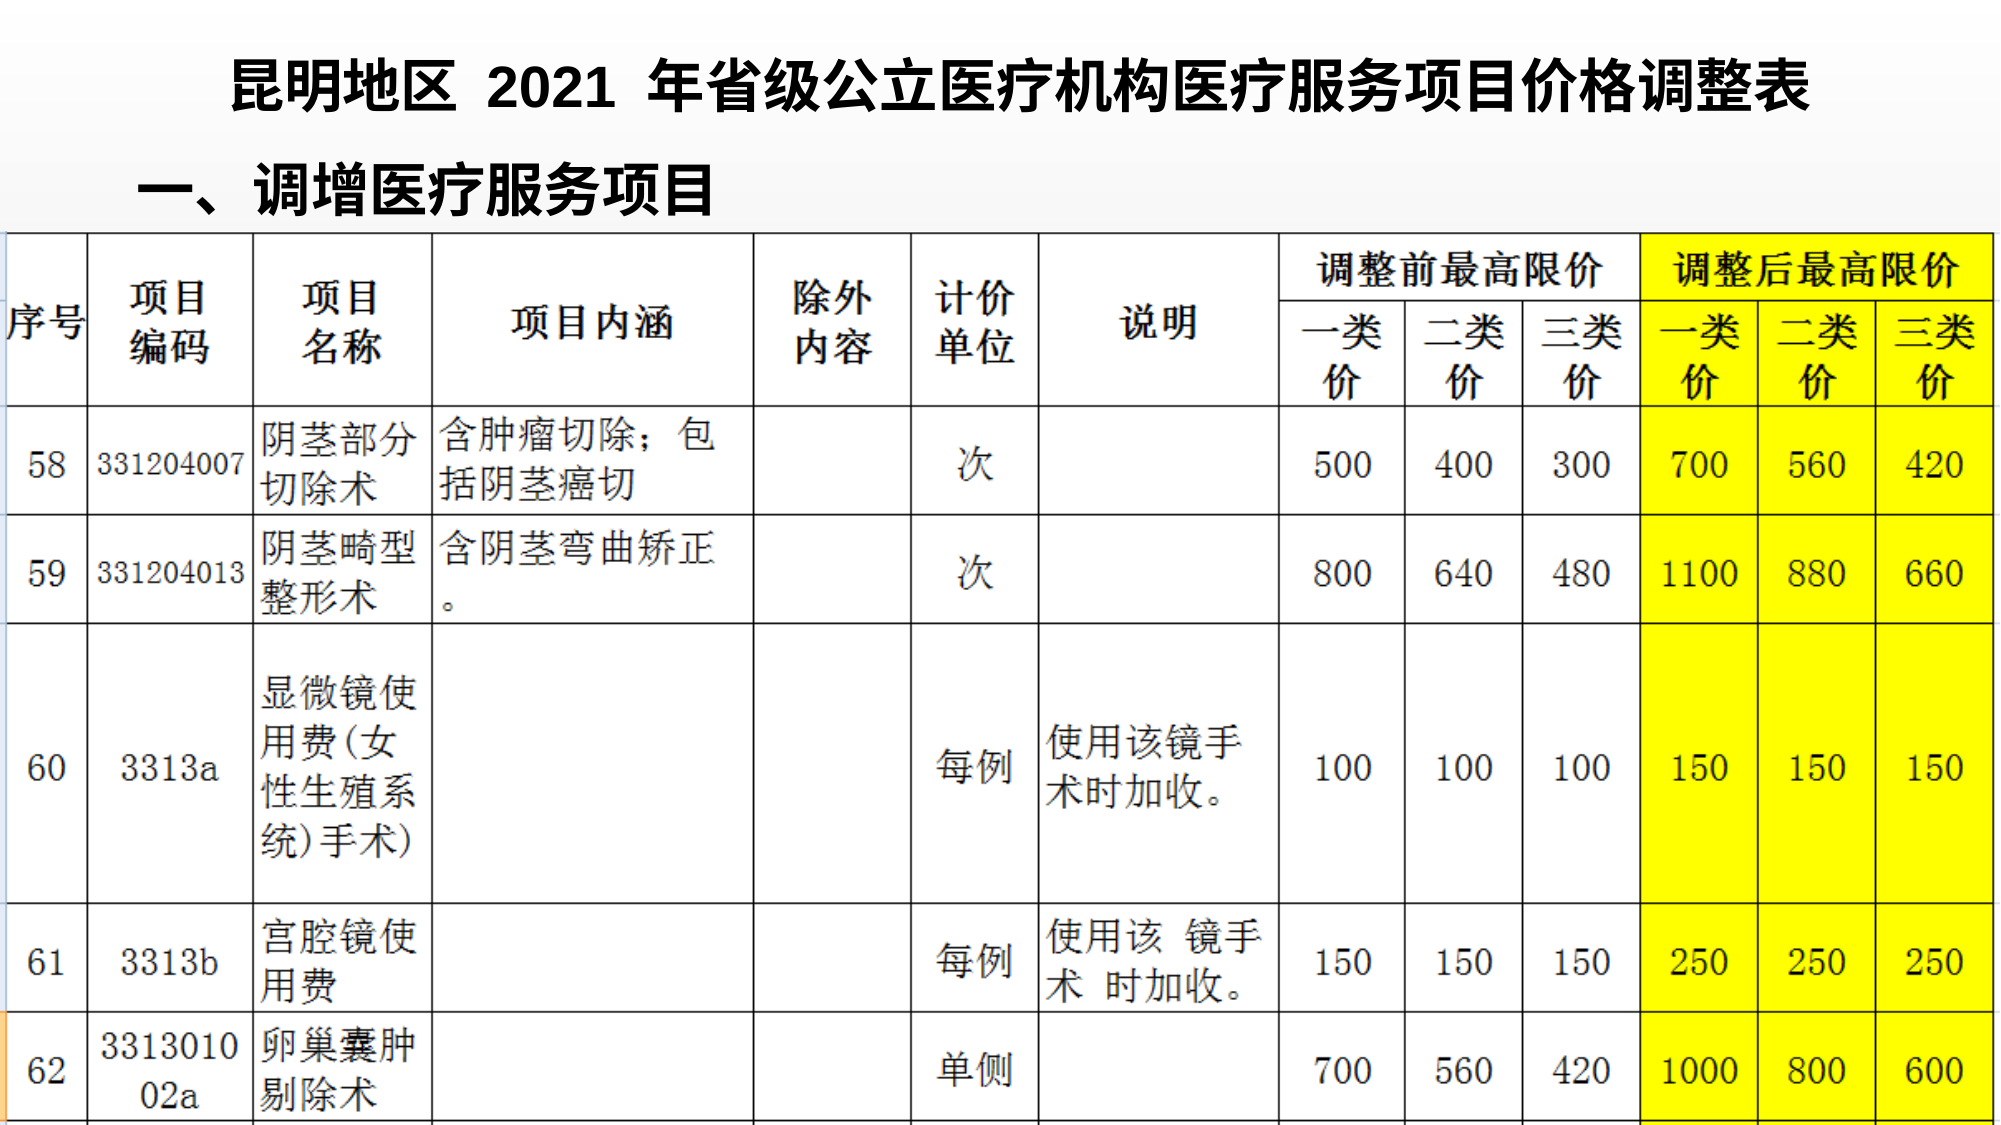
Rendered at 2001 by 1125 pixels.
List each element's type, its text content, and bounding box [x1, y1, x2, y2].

picture [0, 231, 2000, 1125]
text_box 一、调增医疗服务项目 [121, 145, 783, 231]
text_box 昆明地区 2021 年省级公立医疗机构医疗服务项目价格调整表 [143, 41, 1895, 127]
